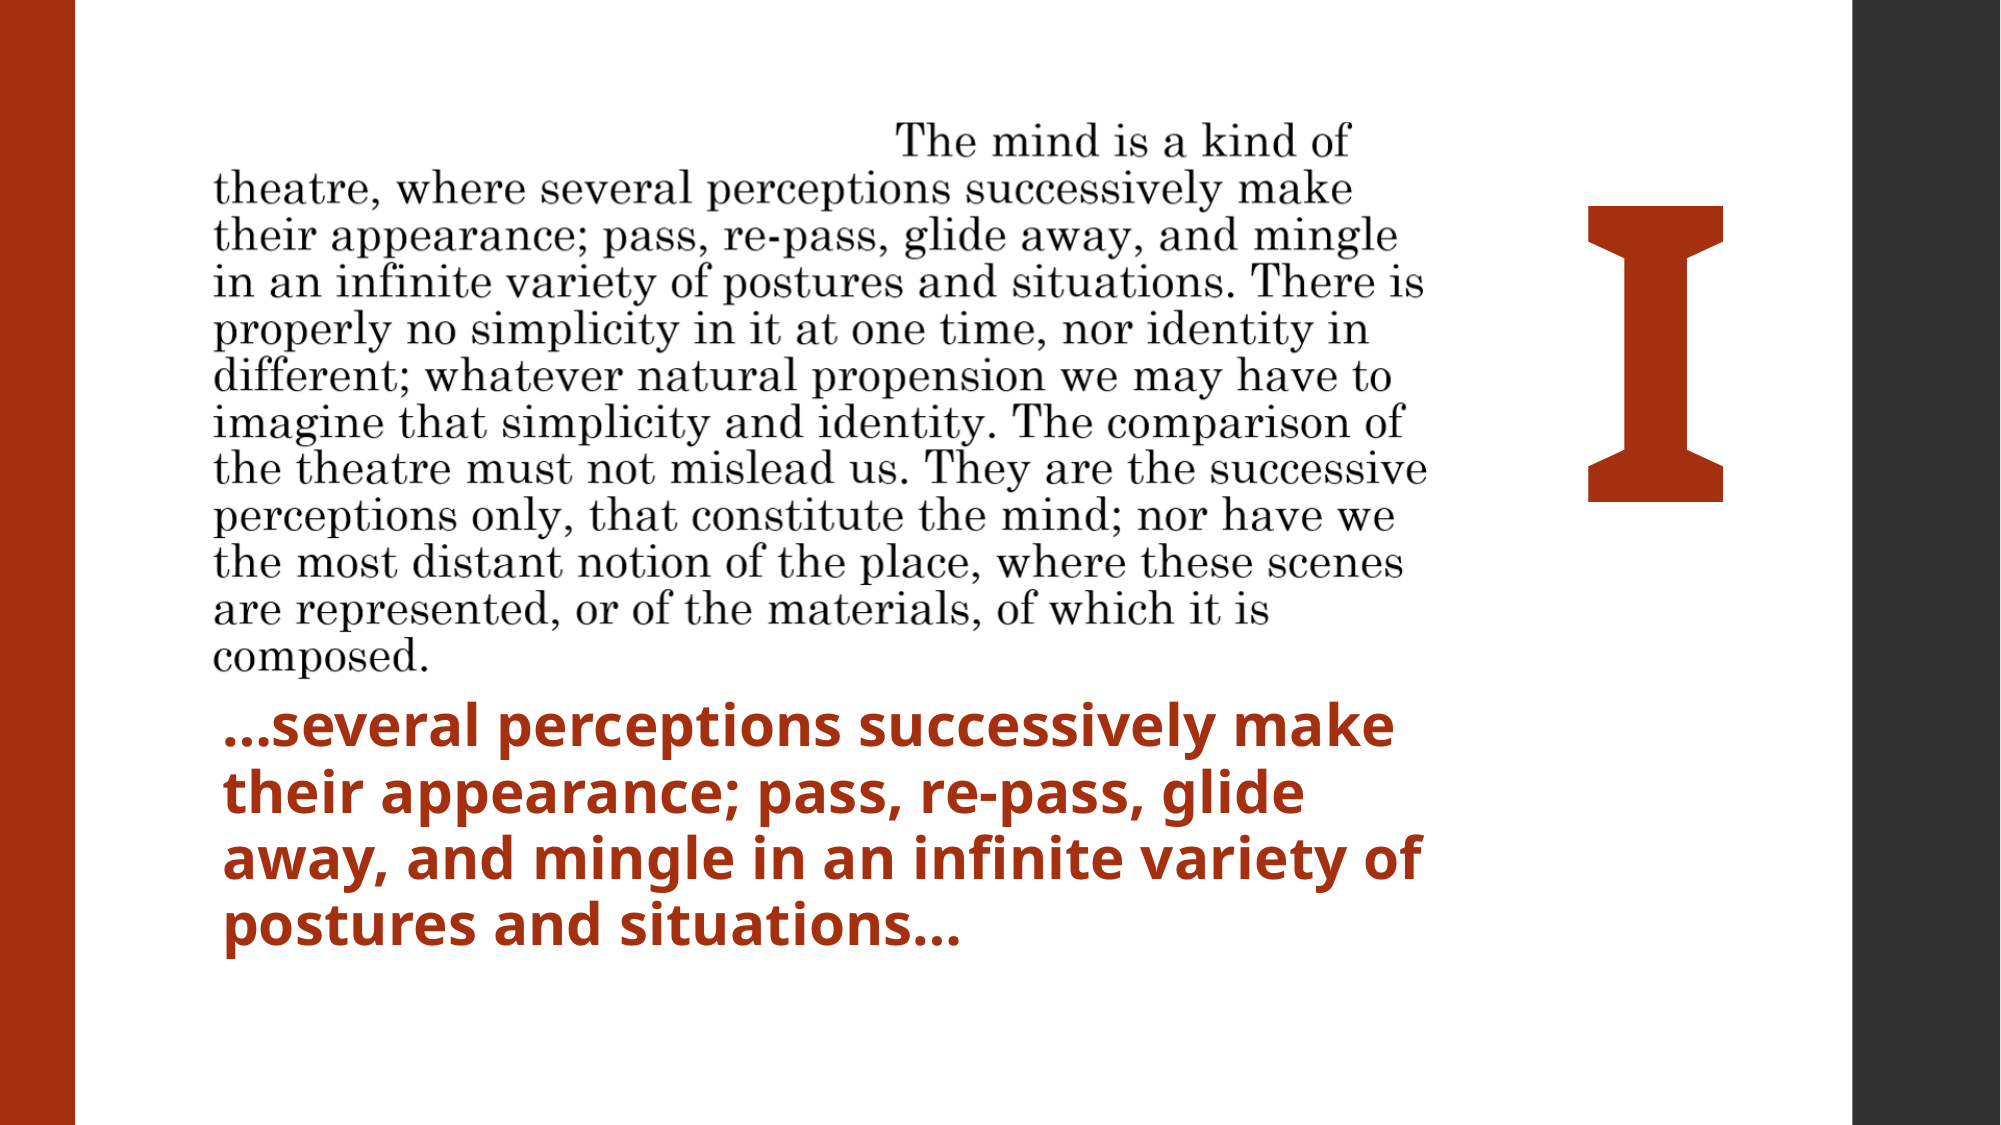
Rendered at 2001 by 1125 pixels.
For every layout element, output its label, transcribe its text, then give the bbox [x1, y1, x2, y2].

picture [175, 99, 1466, 687]
text_box I [1514, 43, 1797, 600]
text_box …several perceptions successively make their appearance; pass, re-pass, glide away, and mingle in an infinite variety of postures and situations… [206, 693, 1466, 1014]
